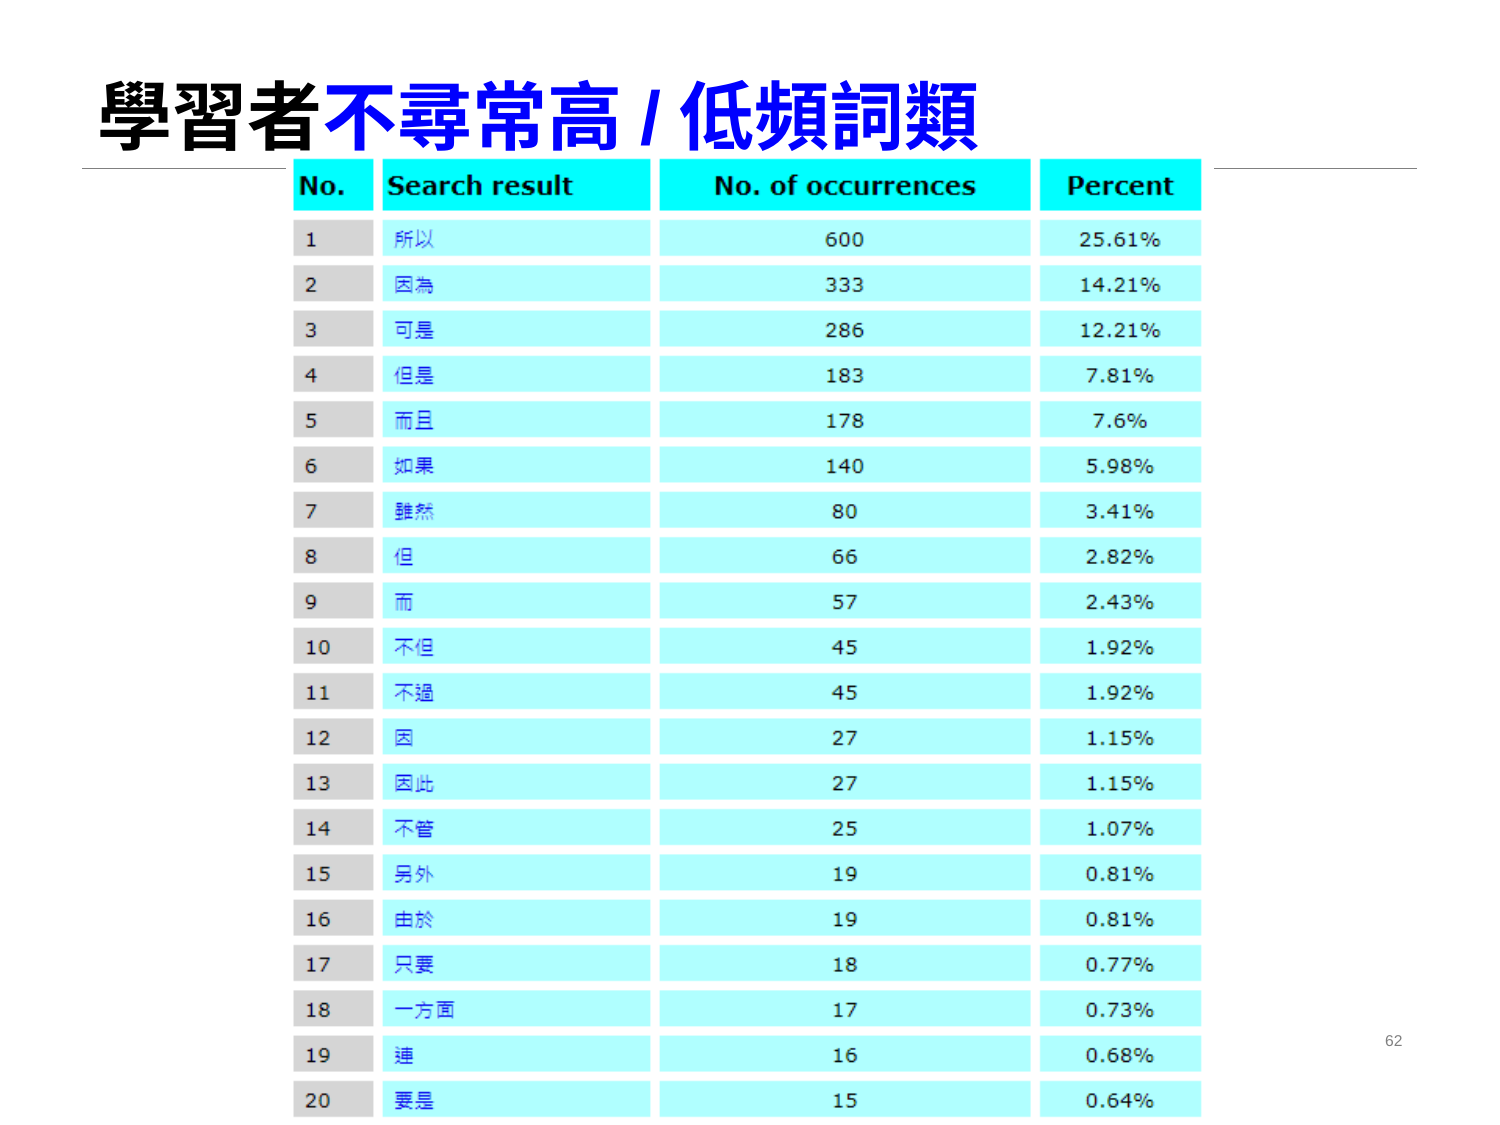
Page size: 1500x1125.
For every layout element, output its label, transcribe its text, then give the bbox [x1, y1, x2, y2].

title 學習者不尋常高/低頻詞類 [82, 0, 1418, 169]
picture [286, 153, 1214, 1125]
slide_number 62 [1214, 1023, 1418, 1058]
